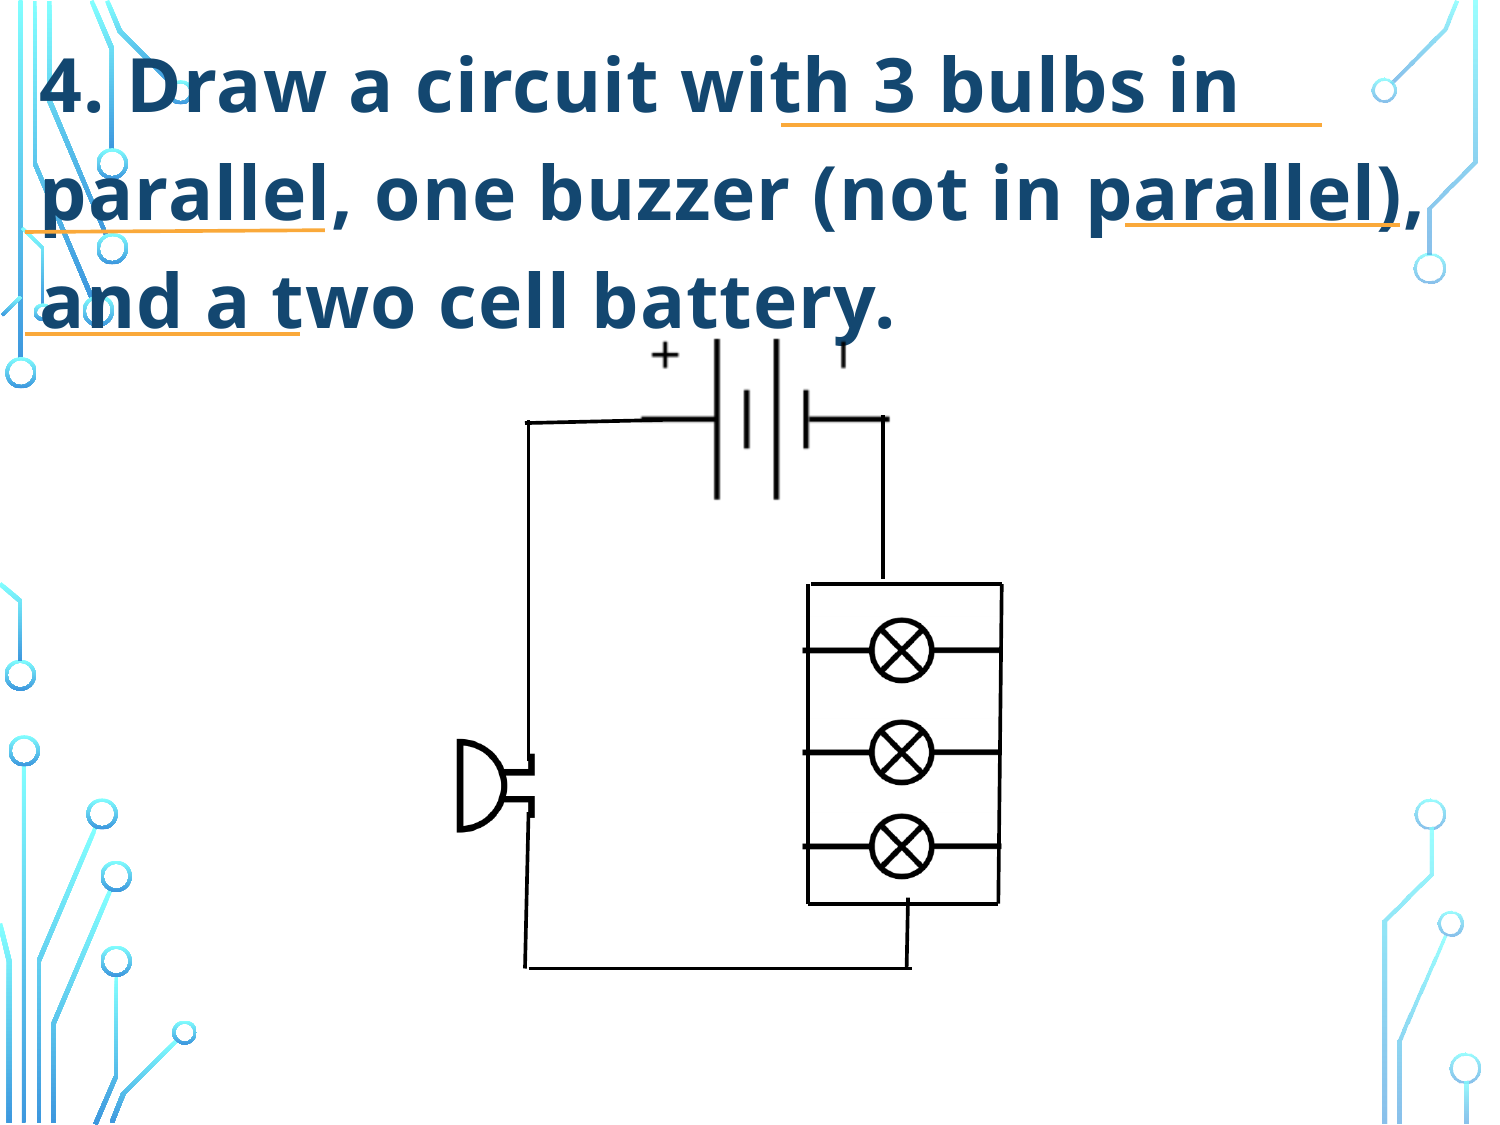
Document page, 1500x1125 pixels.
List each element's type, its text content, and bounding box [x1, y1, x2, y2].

picture [437, 727, 554, 844]
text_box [524, 419, 663, 424]
picture [809, 811, 998, 880]
picture [809, 718, 998, 787]
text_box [24, 229, 326, 233]
picture [801, 811, 807, 880]
picture [809, 616, 998, 684]
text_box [998, 583, 1002, 904]
picture [630, 285, 898, 555]
list 4. Draw a circuit with 3 bulbs in parallel, one buzzer (not in parallel), and a two cell battery. [24, 12, 1500, 755]
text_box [524, 811, 529, 969]
picture [801, 718, 807, 787]
picture [801, 616, 807, 684]
